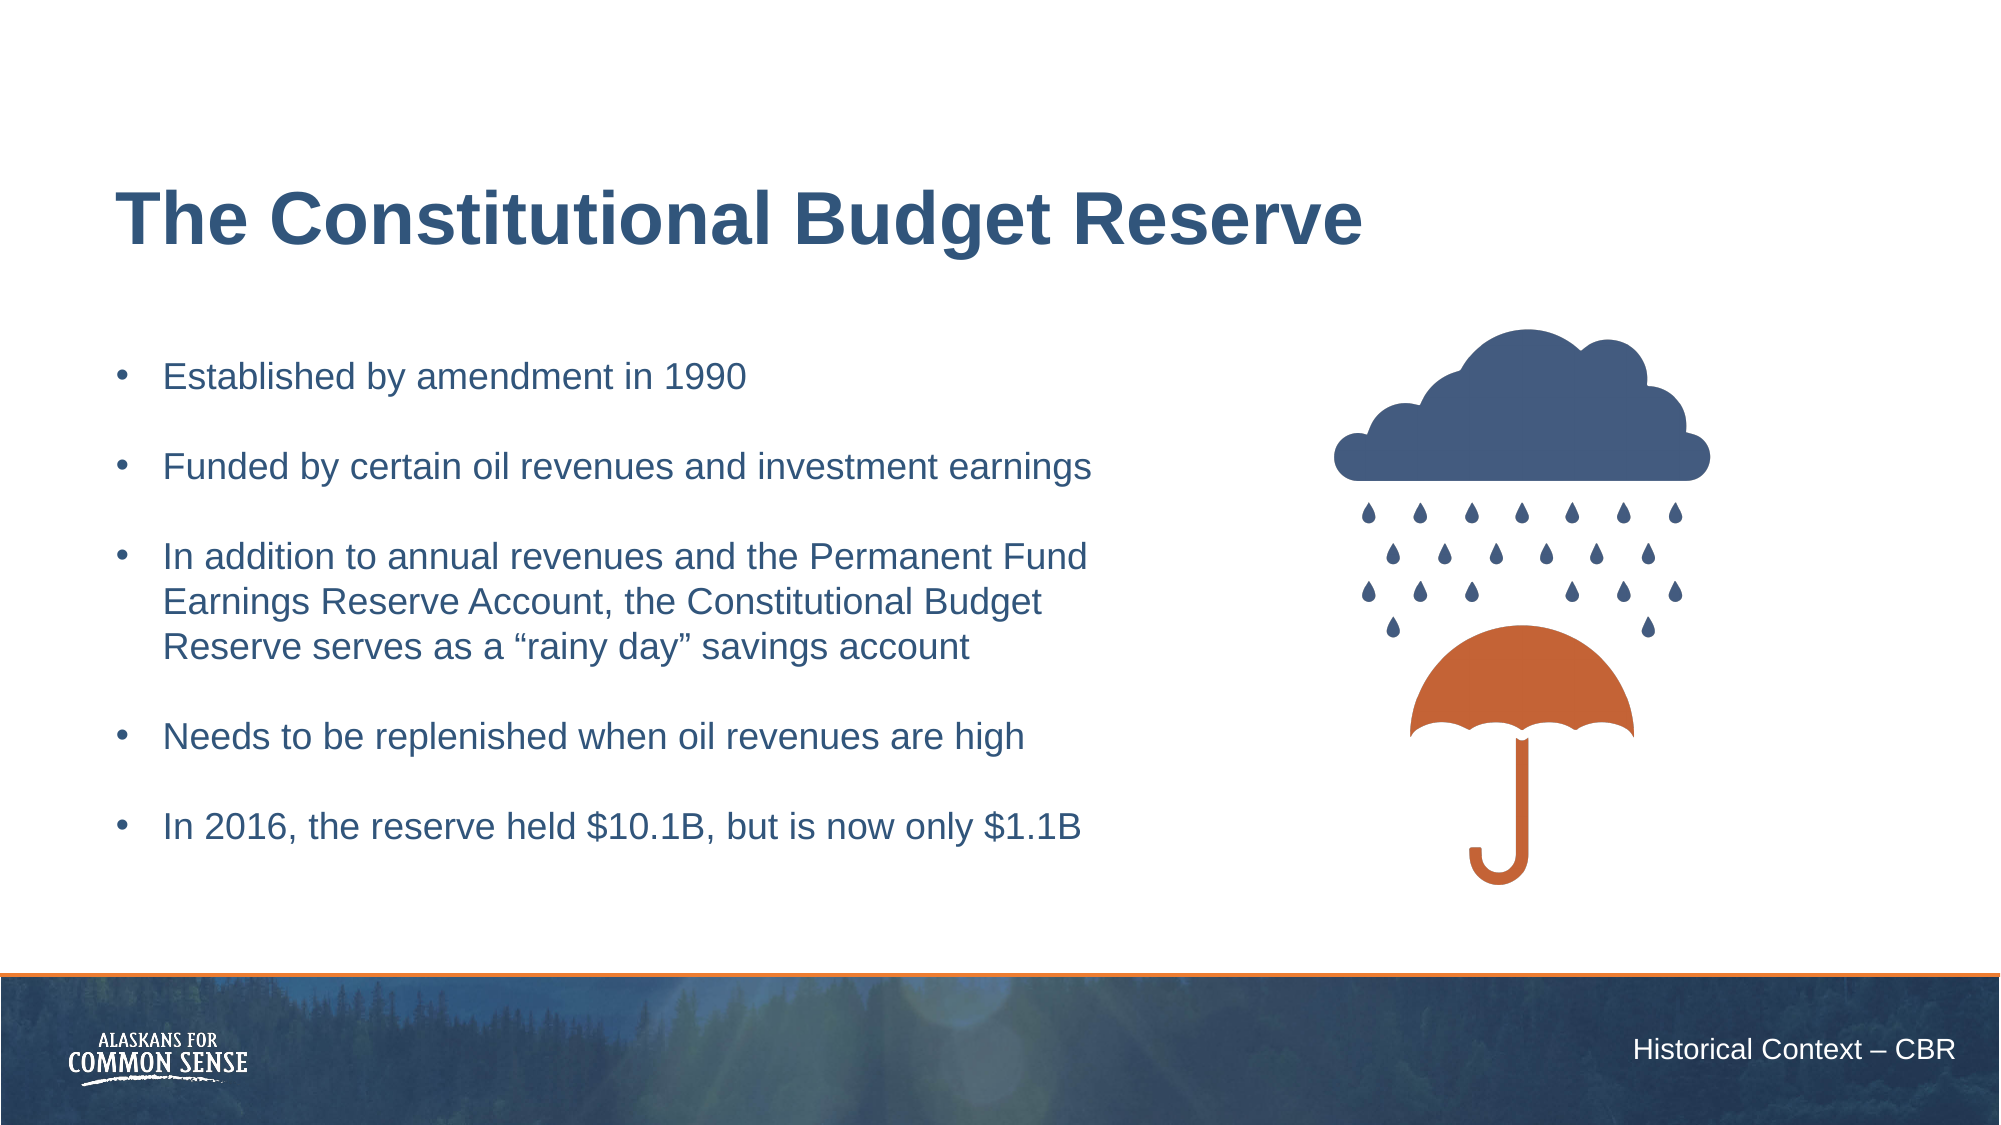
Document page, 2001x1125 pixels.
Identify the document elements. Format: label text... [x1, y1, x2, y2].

picture [1, 976, 1999, 1125]
text_box The Constitutional Budget Reserve [101, 161, 1720, 267]
text_box Established by amendment in 1990 Funded by certain oil revenues and investment earnings In addition to annual revenues and the Permanent Fund Earnings Reserve Account, the Constitutional Budget Reserve serves as a “rainy day” savings account Needs to be replenished when oil revenues are high In 2016, the reserve held $10.1B, but is now only $1.1B [100, 344, 1131, 855]
picture [1208, 293, 1836, 921]
